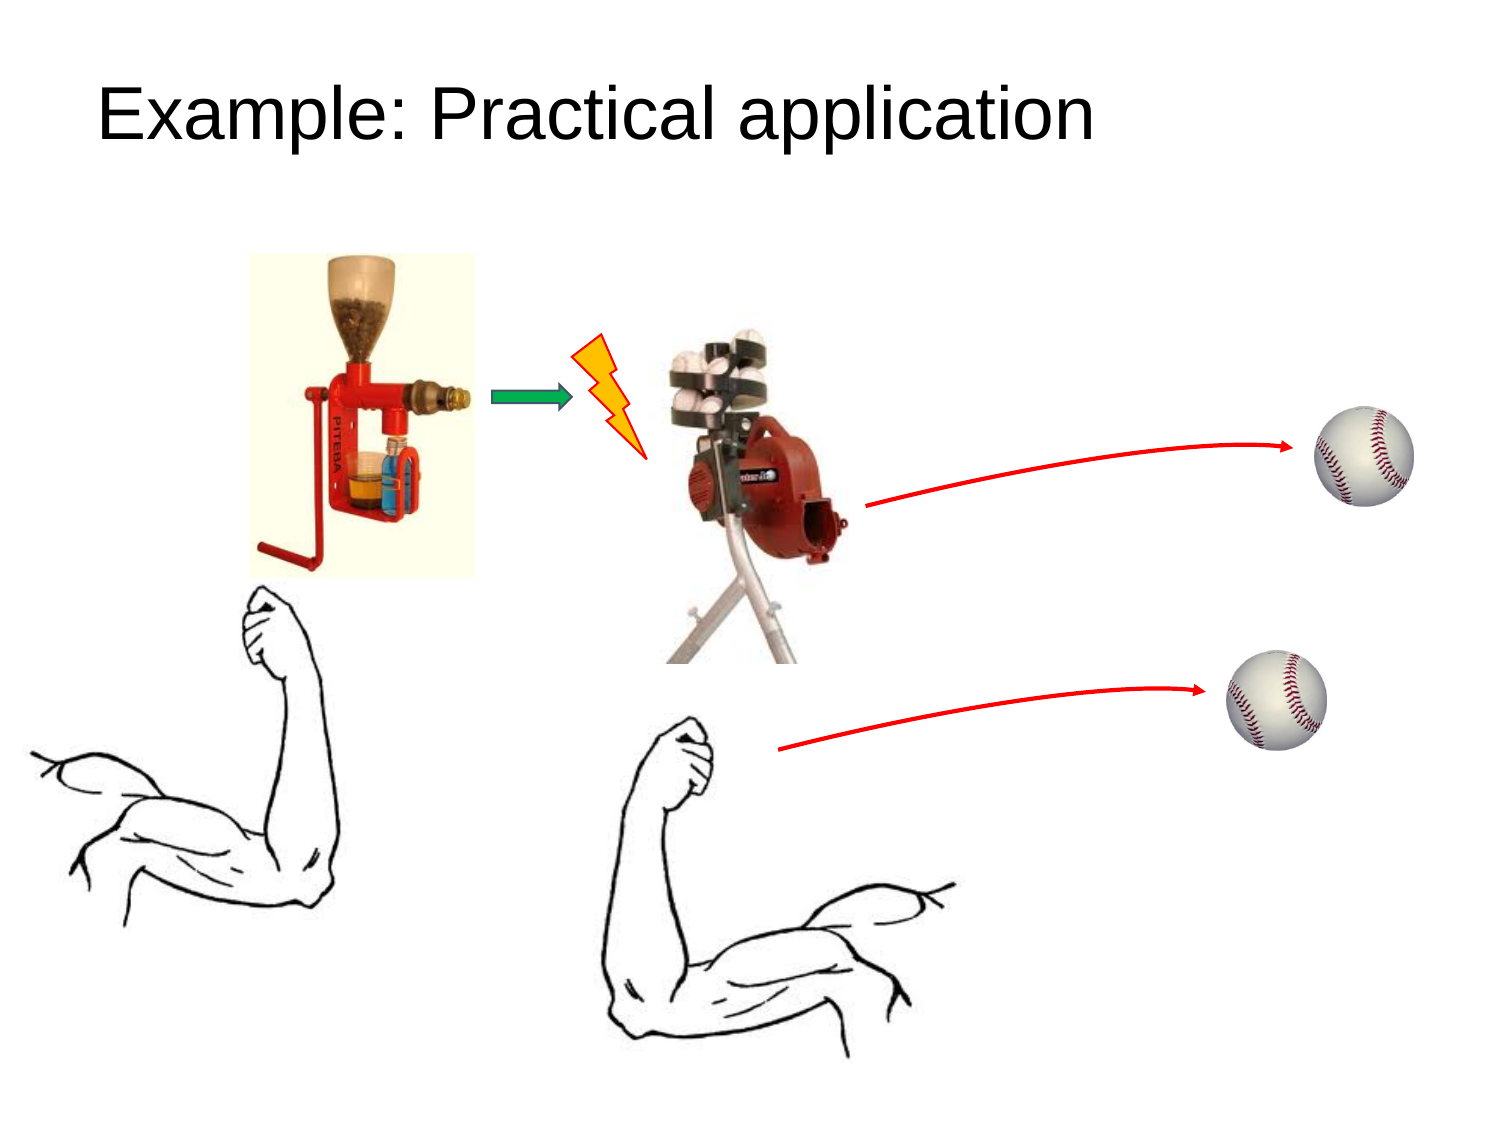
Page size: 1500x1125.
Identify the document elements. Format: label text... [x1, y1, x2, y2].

text_box [925, 440, 1294, 566]
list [15, 582, 348, 939]
text_box [491, 381, 573, 412]
picture [593, 713, 974, 1070]
text_box [941, 683, 1206, 766]
picture [1226, 649, 1327, 751]
title Example: Practical application [81, 47, 1375, 184]
picture [249, 253, 475, 578]
picture [1314, 406, 1414, 507]
picture [573, 312, 925, 664]
